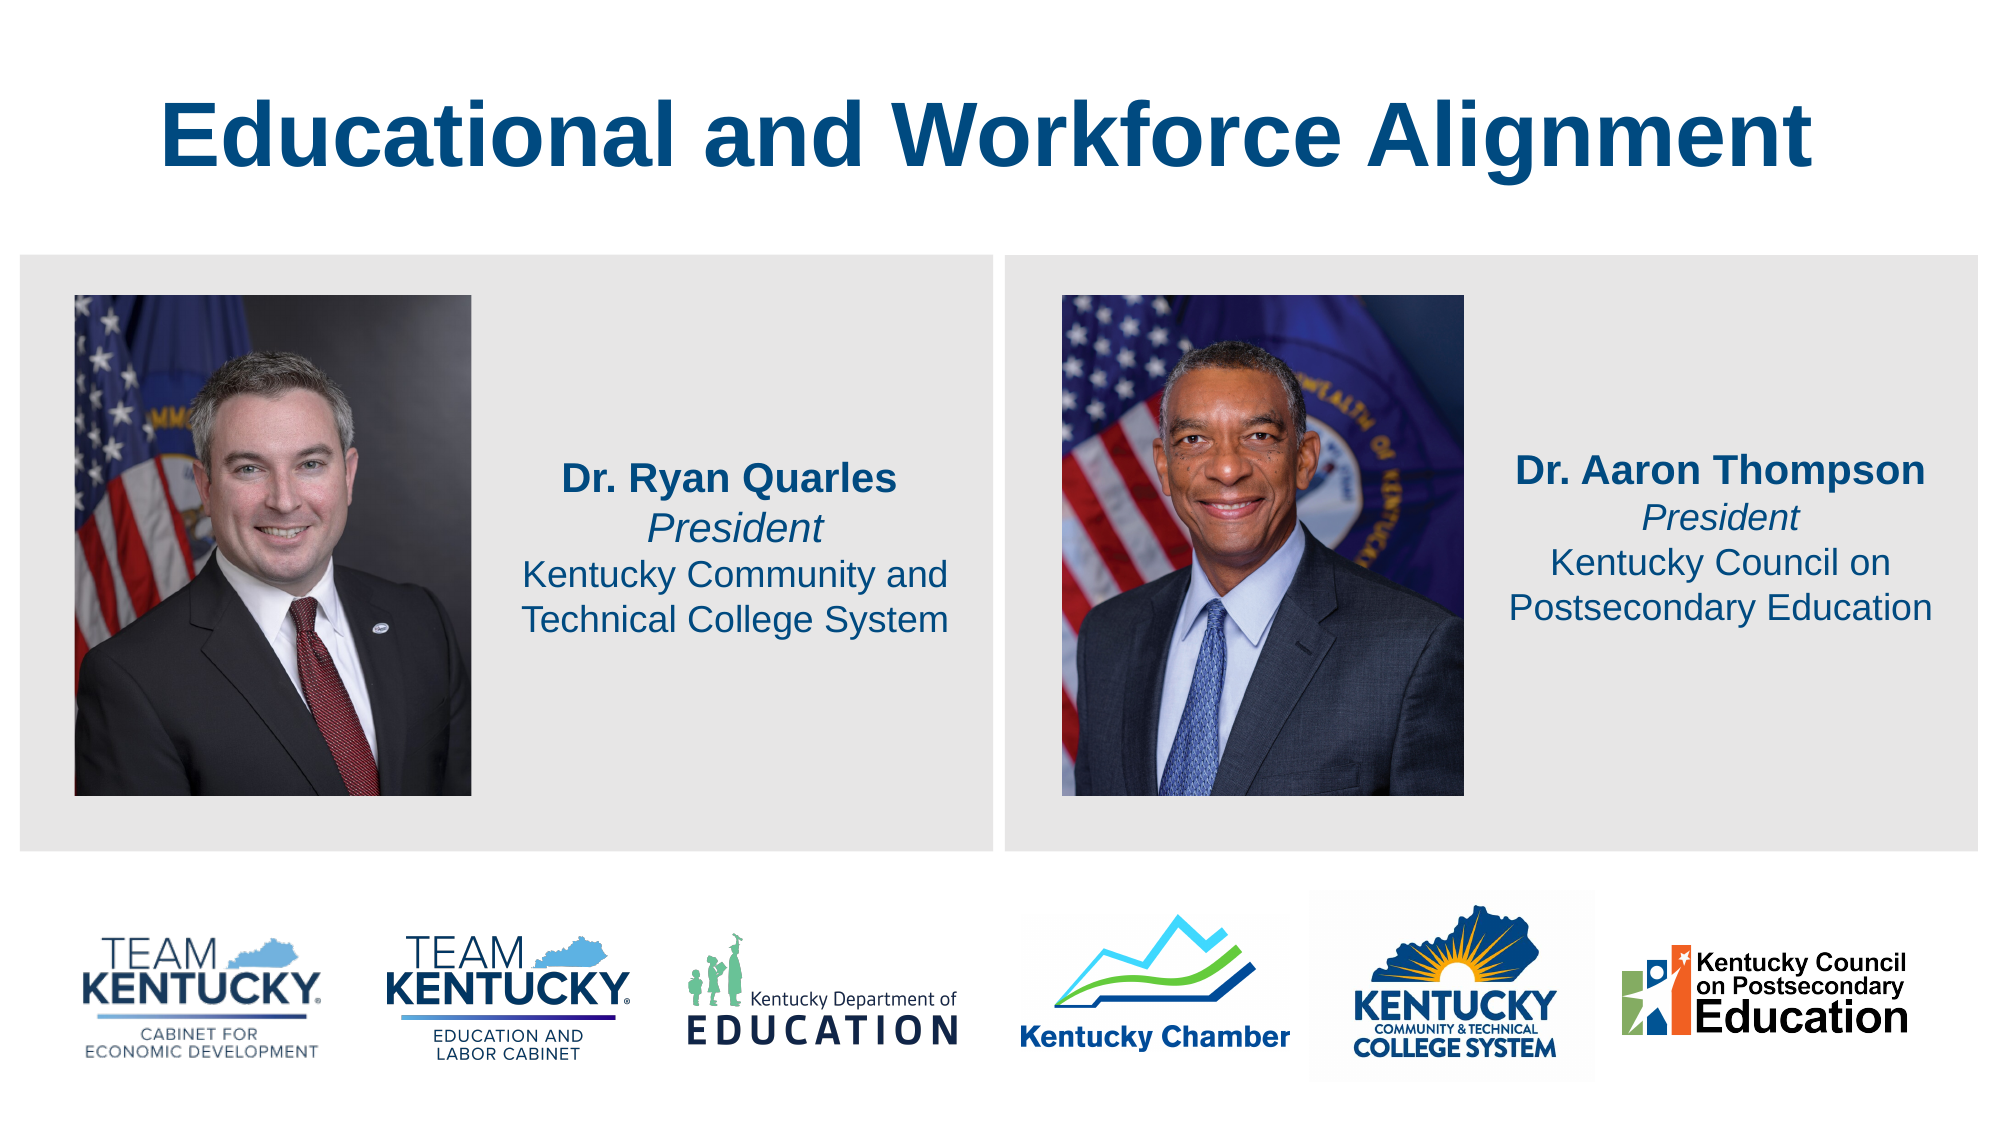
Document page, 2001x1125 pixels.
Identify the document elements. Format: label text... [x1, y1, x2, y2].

picture [1621, 944, 1908, 1036]
picture [1021, 914, 1290, 1052]
picture [688, 933, 957, 1045]
picture [1308, 890, 1595, 1082]
text_box [19, 254, 994, 852]
picture [74, 295, 472, 796]
text_box Dr. Ryan Quarles President Kentucky Community and Technical College System [480, 442, 991, 648]
text_box [1004, 254, 1979, 852]
title Educational and Workforce Alignment [137, 27, 1863, 246]
picture [387, 936, 630, 1060]
text_box Dr. Aaron Thompson President Kentucky Council on Postsecondary Education [1464, 435, 1978, 636]
picture [19, 915, 384, 1082]
picture [1062, 295, 1464, 796]
